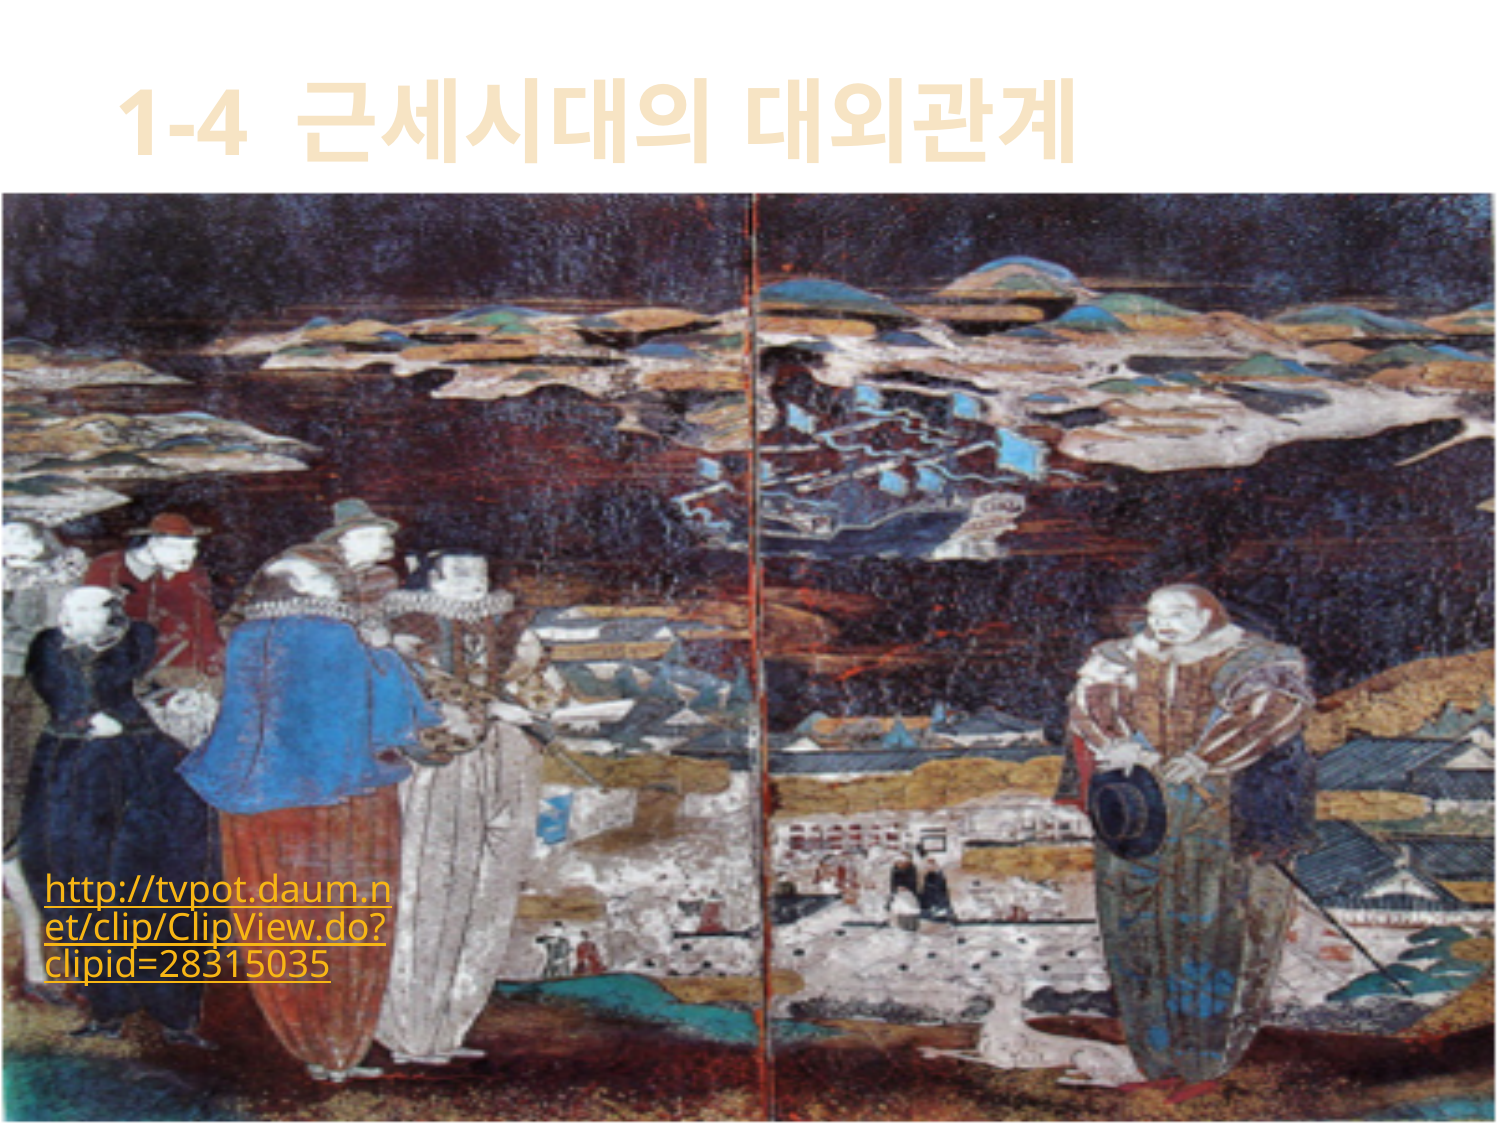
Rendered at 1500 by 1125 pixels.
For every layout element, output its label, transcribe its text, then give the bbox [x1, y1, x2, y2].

title 1-4 근세시대의 대외관계 [99, 37, 1438, 184]
picture [0, 184, 1500, 1125]
